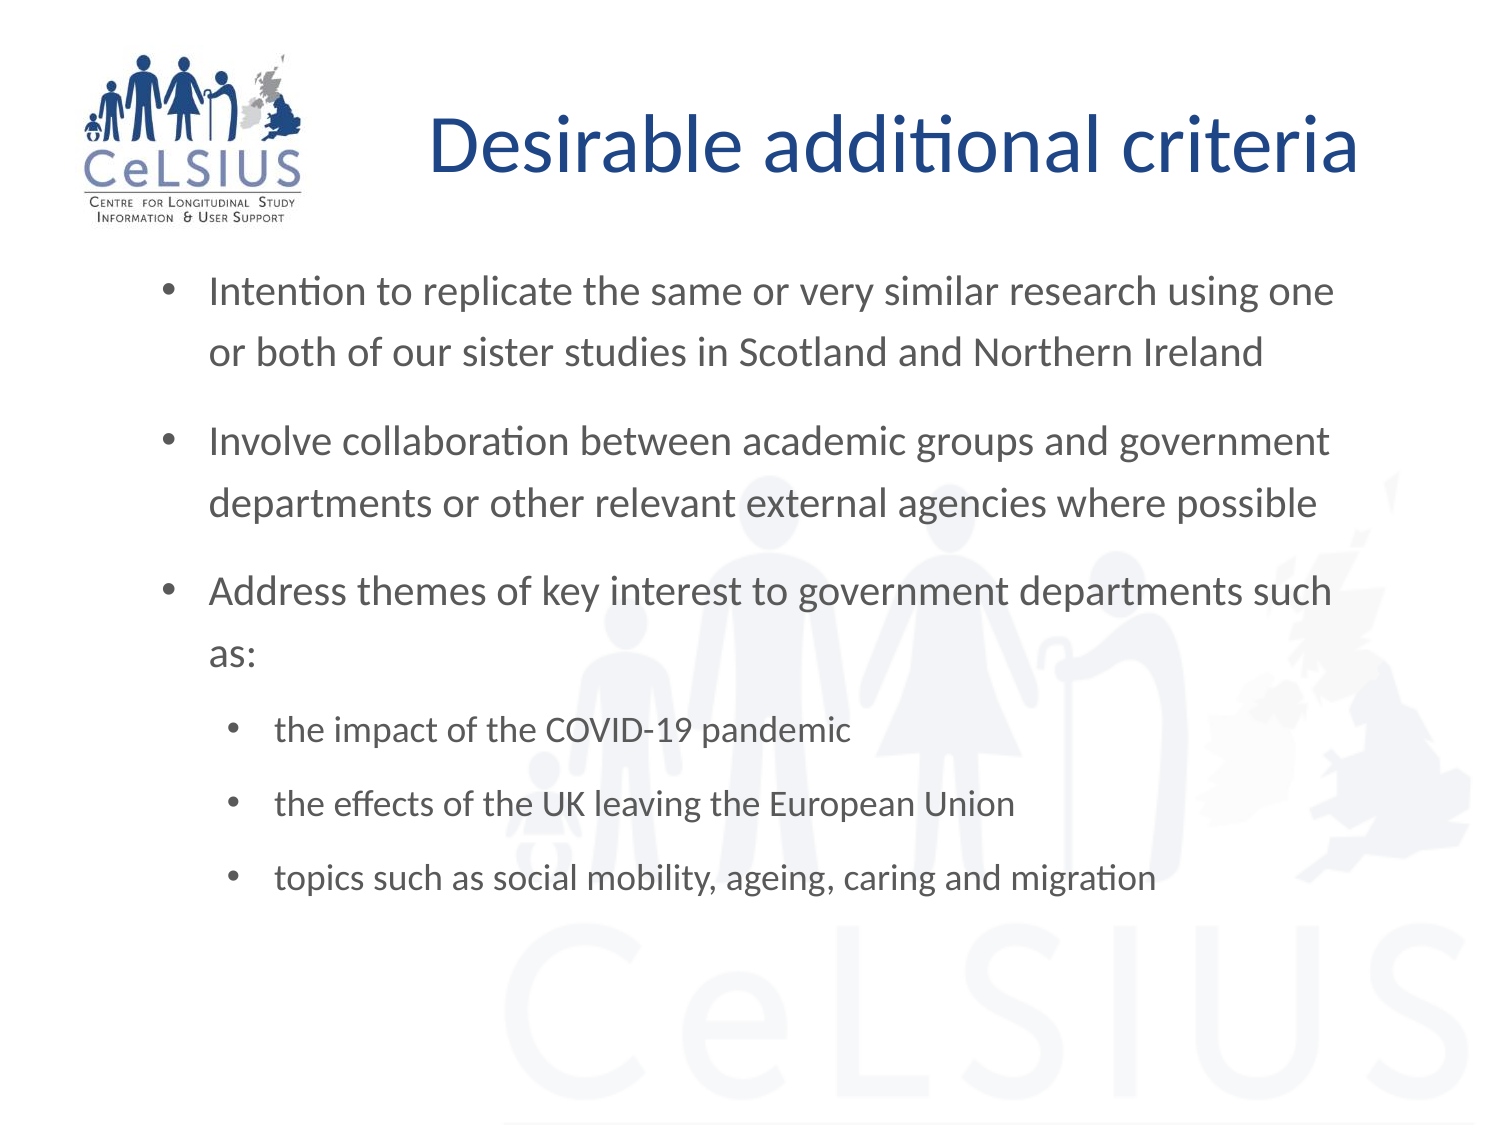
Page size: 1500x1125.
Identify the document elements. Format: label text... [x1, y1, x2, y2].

list Intention to replicate the same or very similar research using one or both of our sister studies in Scotland and Northern Ireland Involve collaboration between academic groups and government departments or other relevant external agencies where possible Address themes of key interest to government departments such as: the impact of the COVID-19 pandemic the effects of the UK leaving the European Union topics such as social mobility, ageing, caring and migration [146, 261, 1355, 1004]
picture [75, 45, 310, 233]
title Desirable additional criteria [365, 45, 1425, 233]
